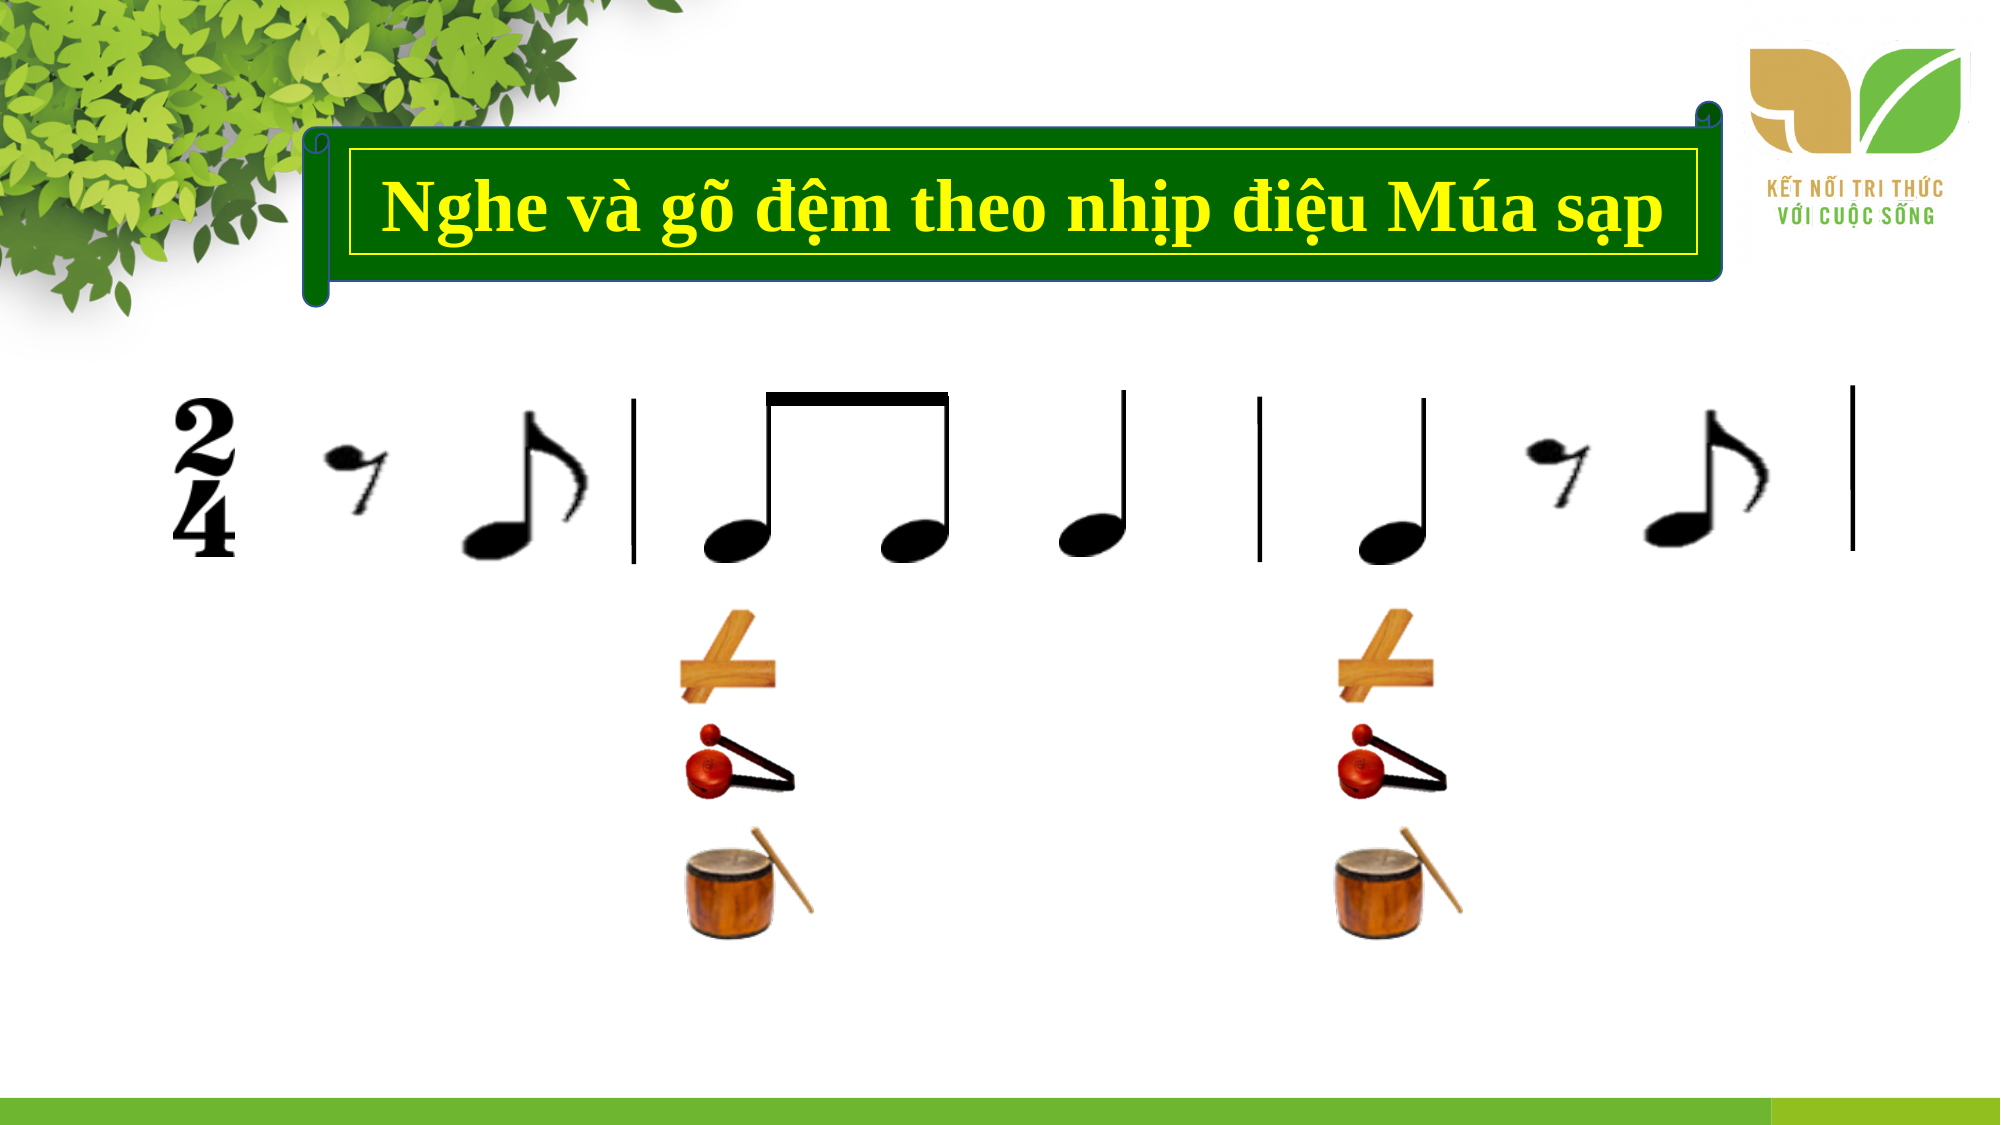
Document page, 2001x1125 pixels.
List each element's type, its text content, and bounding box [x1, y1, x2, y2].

picture [305, 442, 422, 521]
picture [0, 0, 742, 363]
picture [1306, 598, 1475, 954]
picture [444, 396, 611, 576]
text_box [742, 100, 1723, 282]
text_box Nghe và gõ đệm theo nhịp điệu Múa sạp [742, 148, 1698, 255]
picture [657, 599, 823, 954]
picture [1721, 0, 1990, 268]
picture [1625, 396, 1792, 562]
picture [881, 396, 949, 563]
picture [1059, 390, 1126, 557]
picture [1507, 436, 1624, 514]
picture [173, 398, 235, 557]
picture [704, 396, 771, 563]
picture [1359, 398, 1426, 565]
